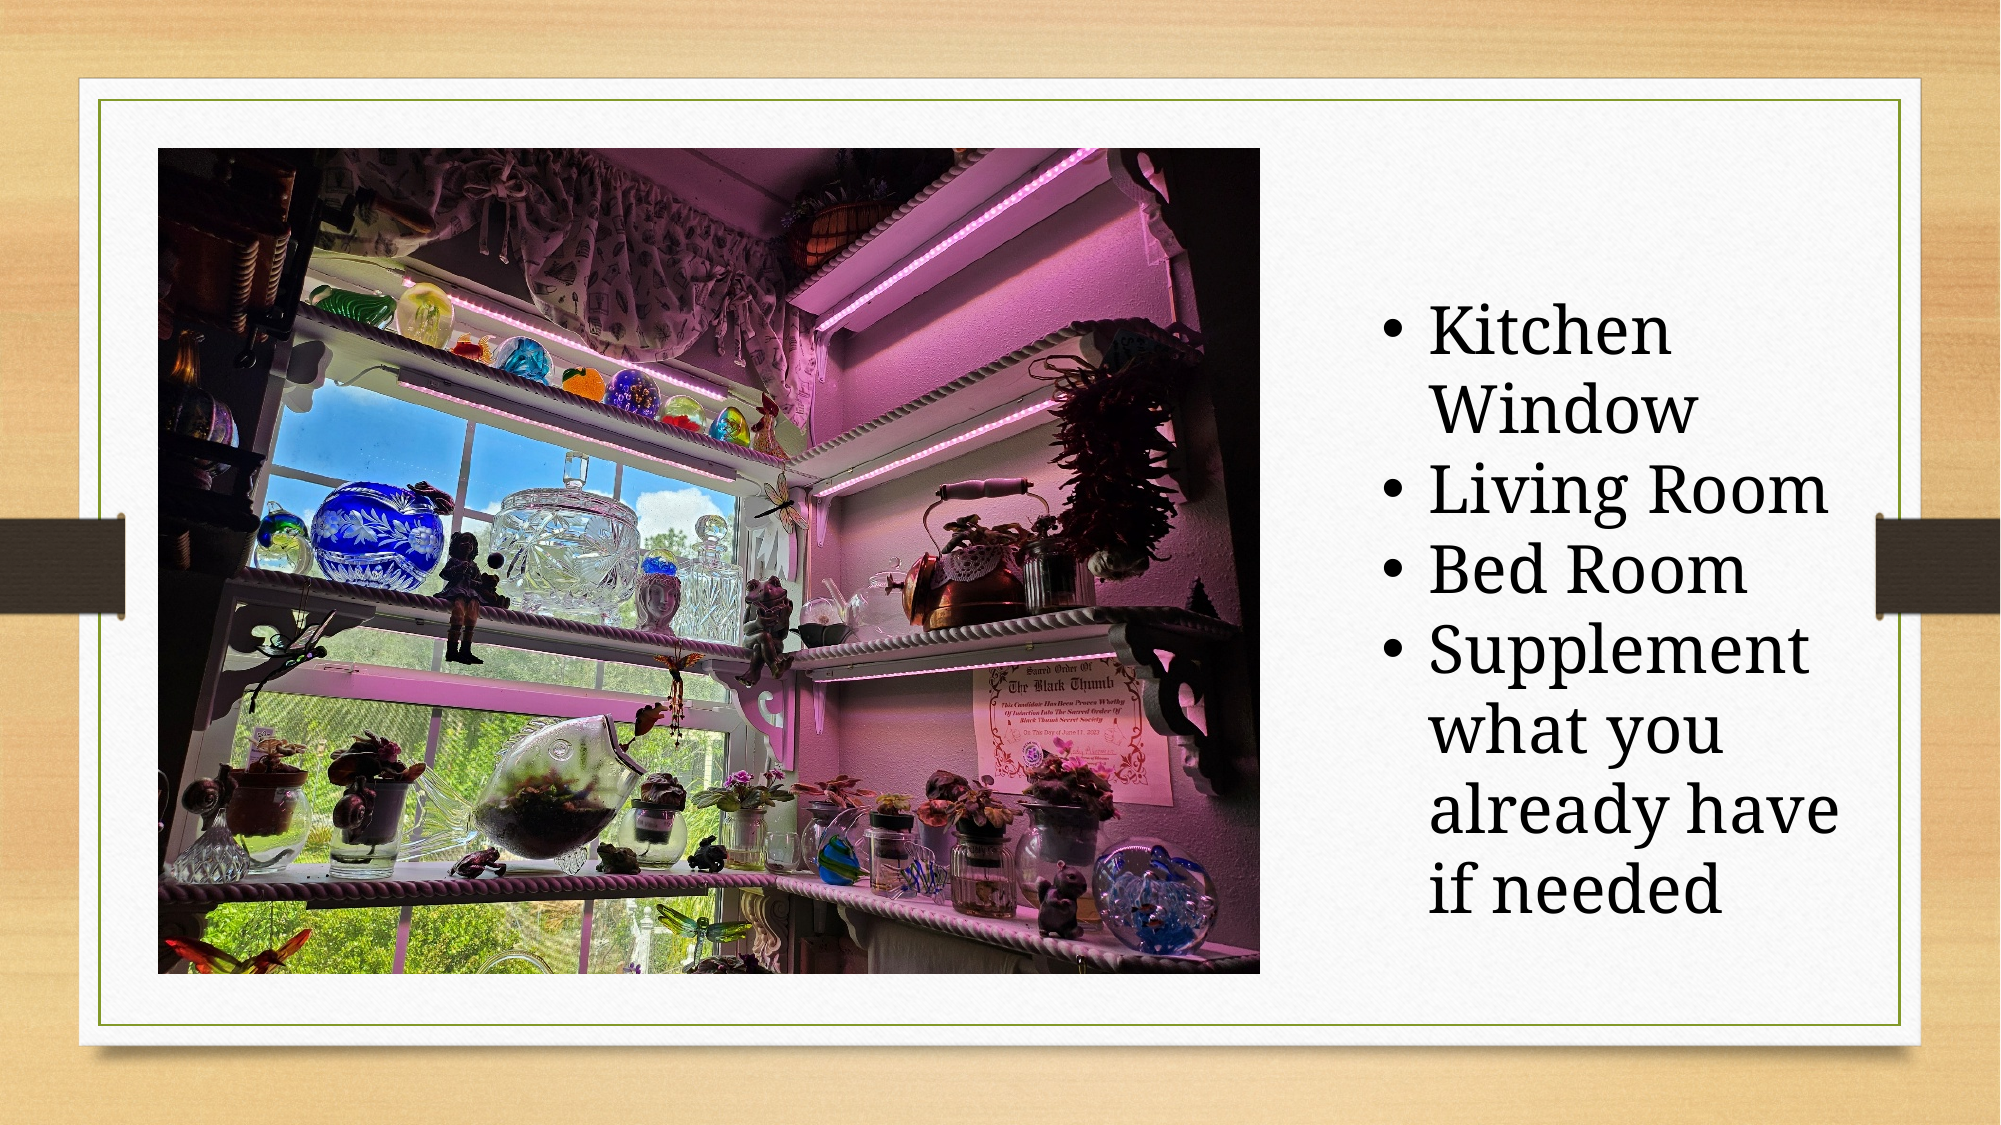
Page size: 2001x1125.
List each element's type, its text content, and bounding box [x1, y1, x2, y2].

picture [0, 0, 2001, 1125]
text_box Kitchen Window Living Room Bed Room Supplement what you already have if needed [1366, 280, 1858, 935]
